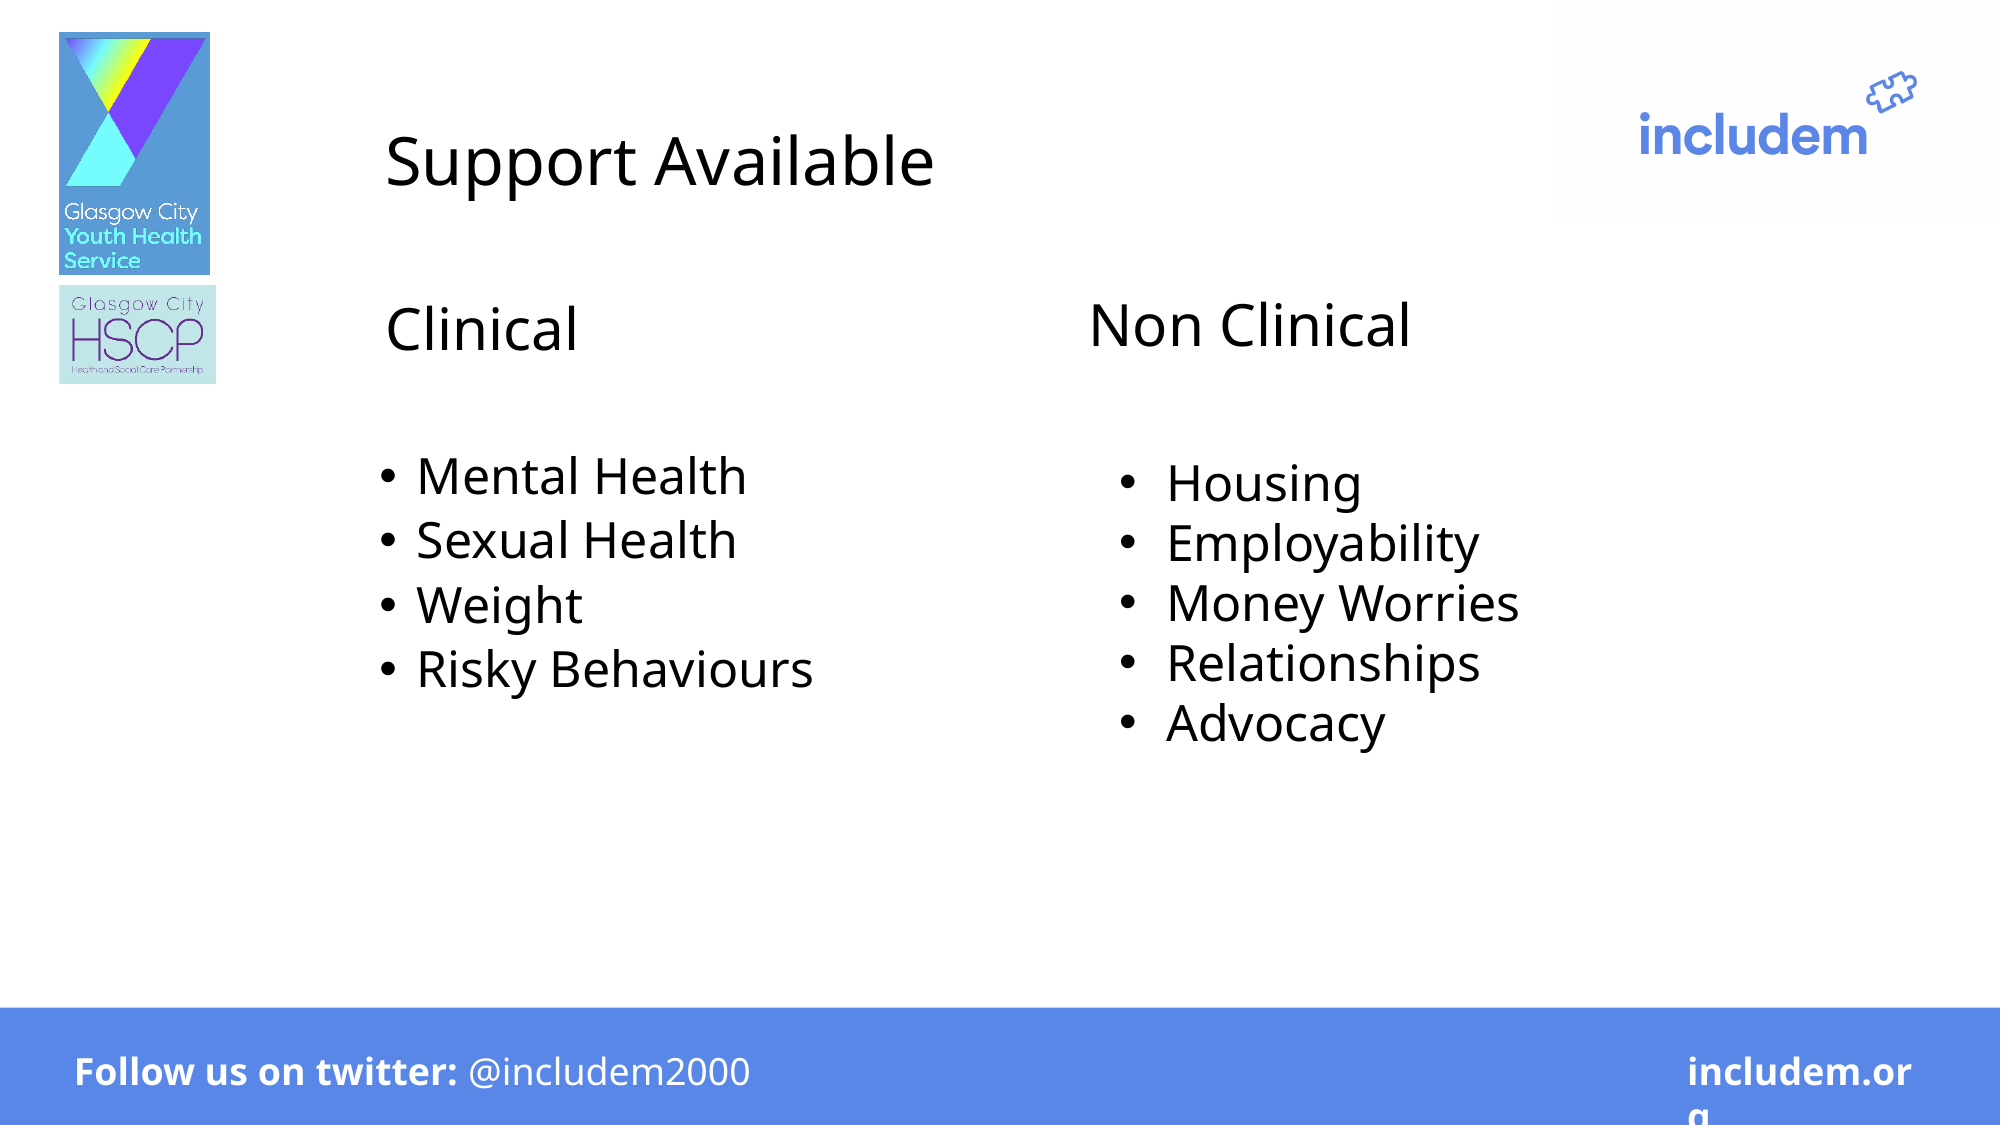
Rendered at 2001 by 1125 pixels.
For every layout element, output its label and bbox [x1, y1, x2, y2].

text_box [0, 2, 2000, 1125]
picture [59, 32, 210, 275]
picture [59, 285, 215, 384]
